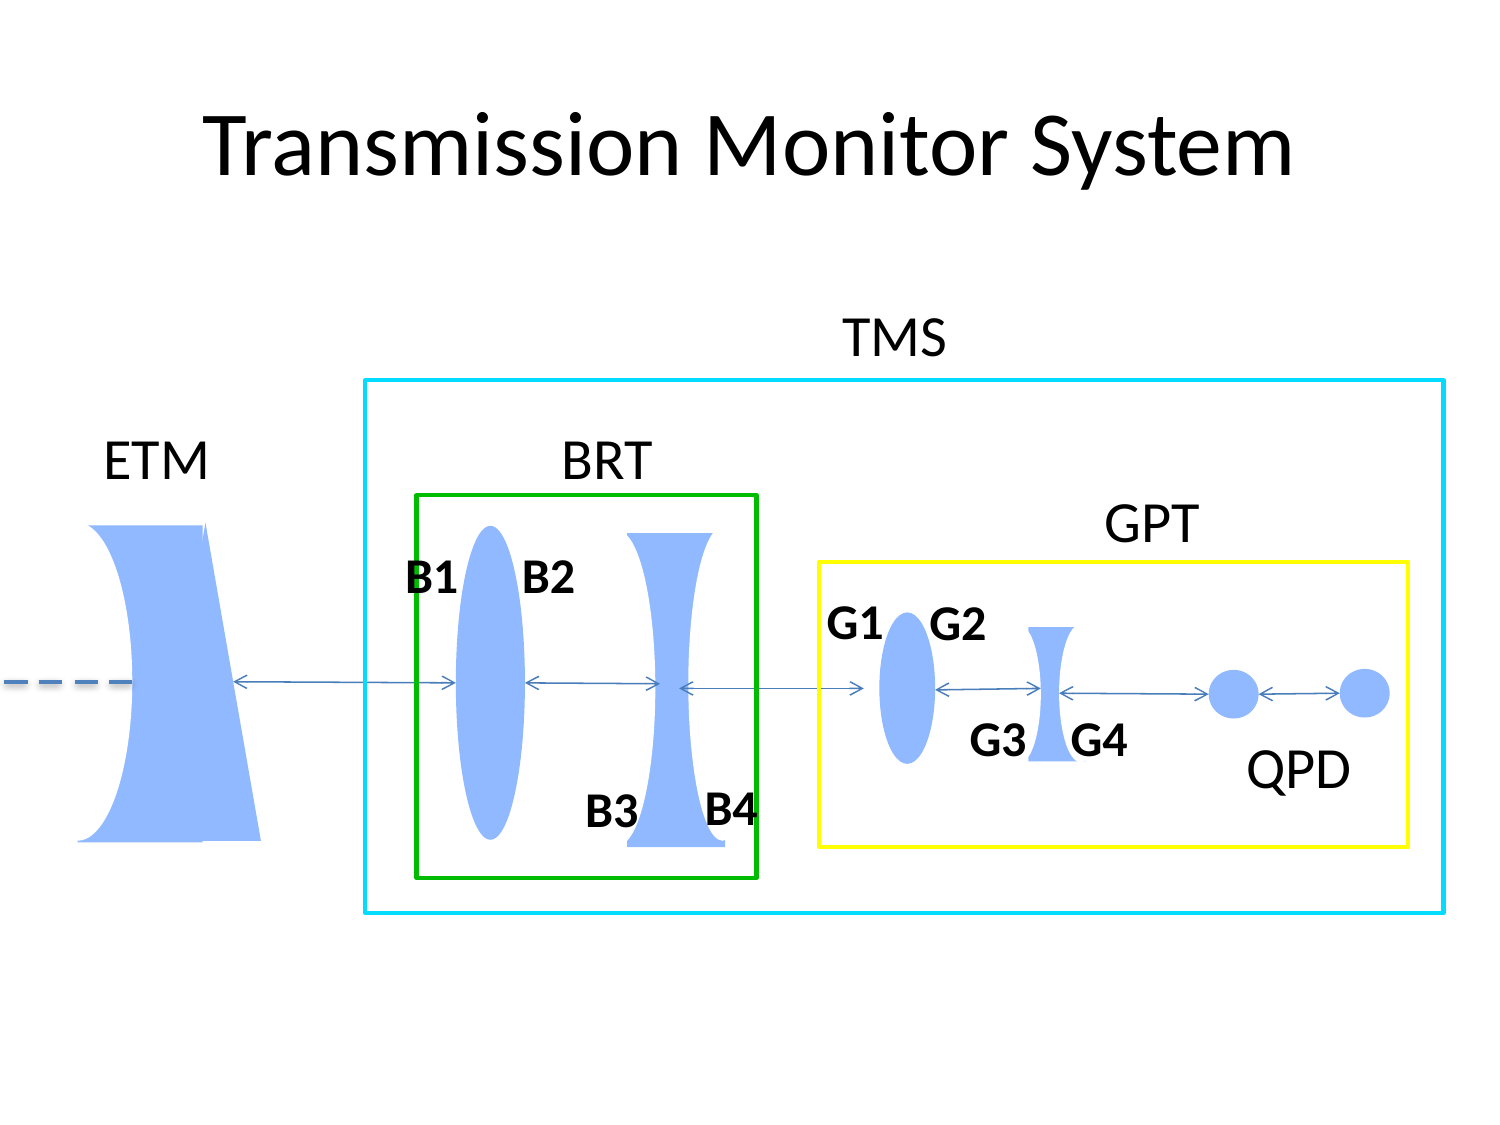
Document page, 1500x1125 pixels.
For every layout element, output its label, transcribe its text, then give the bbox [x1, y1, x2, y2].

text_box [22, 290, 1444, 914]
title Transmission Monitor System [75, 45, 1425, 233]
